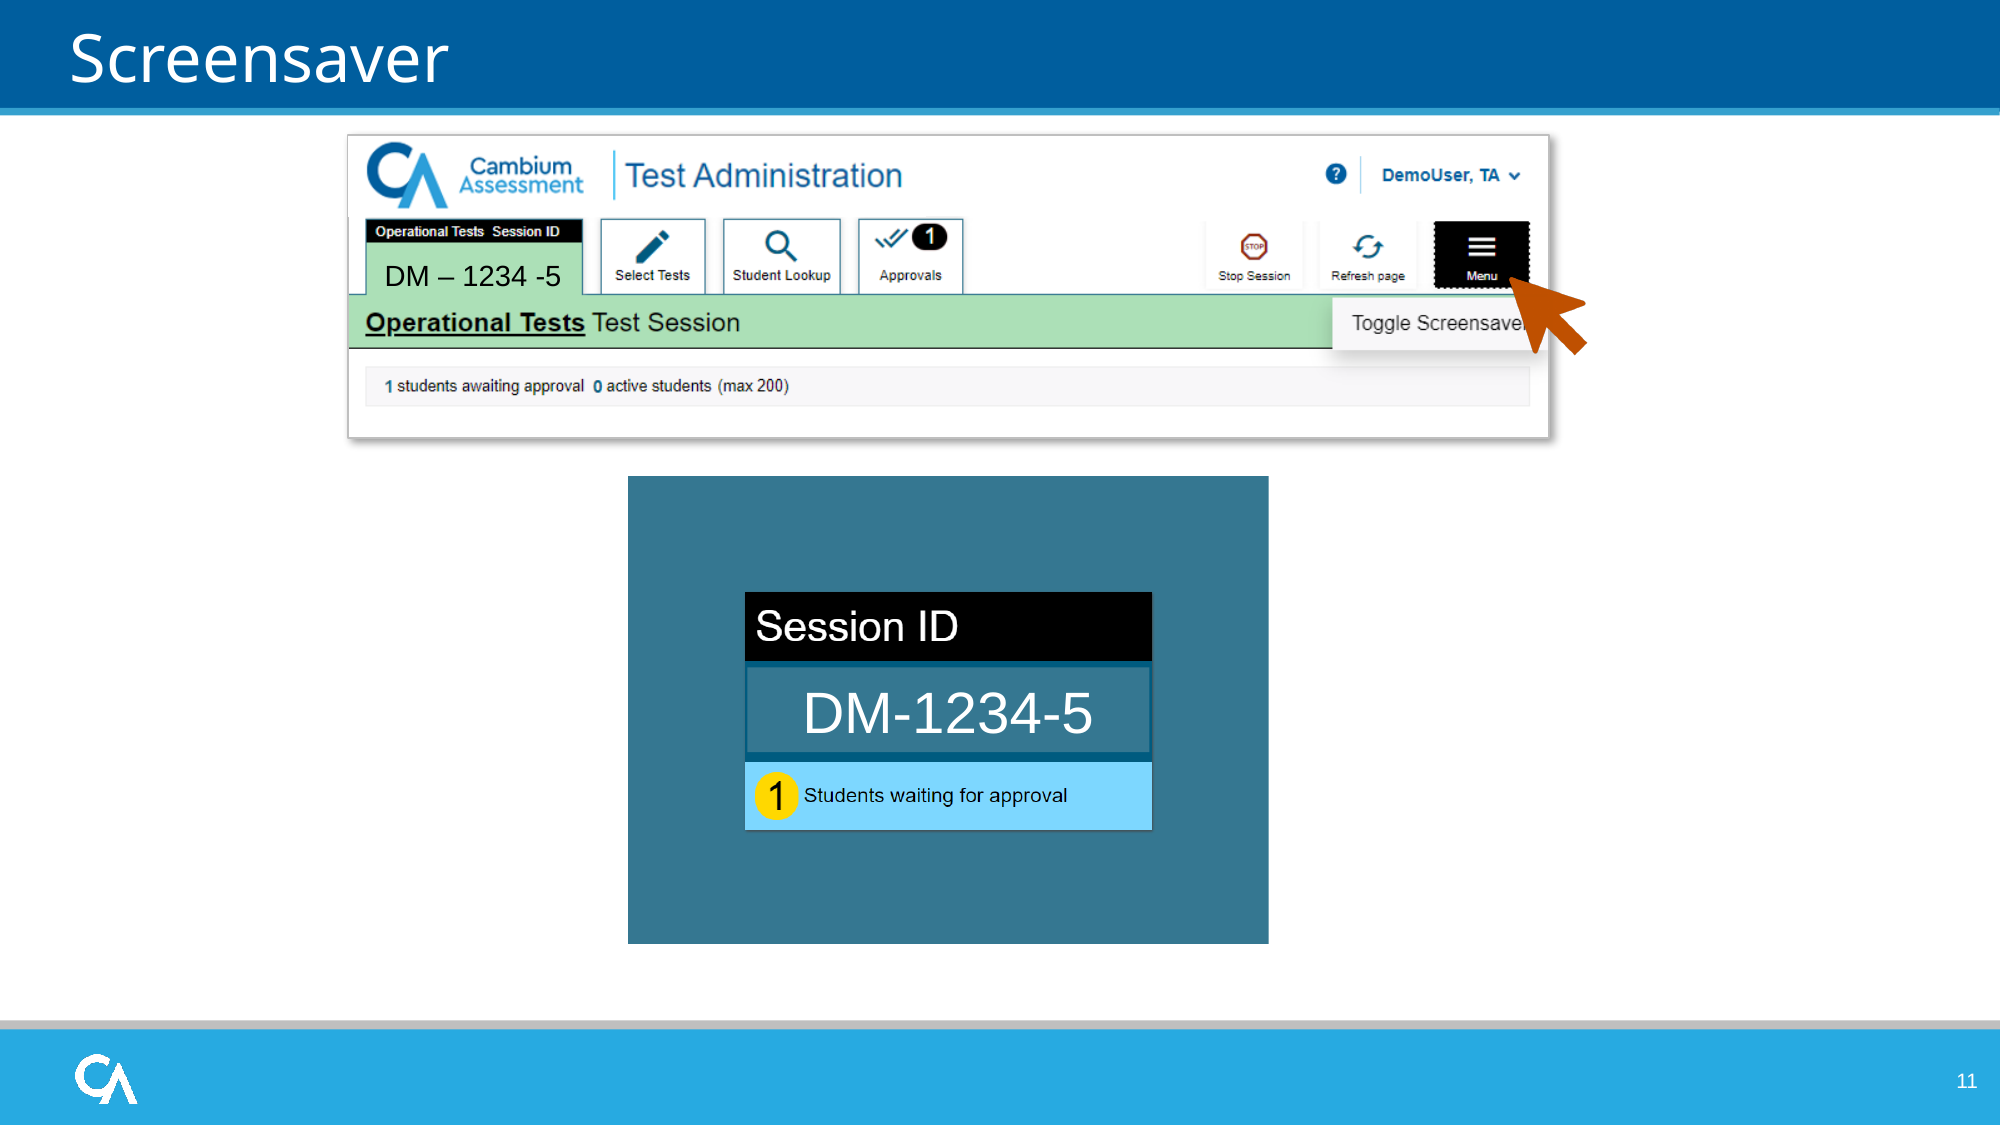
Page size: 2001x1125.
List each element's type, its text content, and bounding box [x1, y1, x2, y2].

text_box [348, 135, 1615, 944]
slide_number 11 [1877, 1057, 1993, 1103]
title Screensaver [69, 10, 1878, 96]
picture [75, 1054, 138, 1104]
